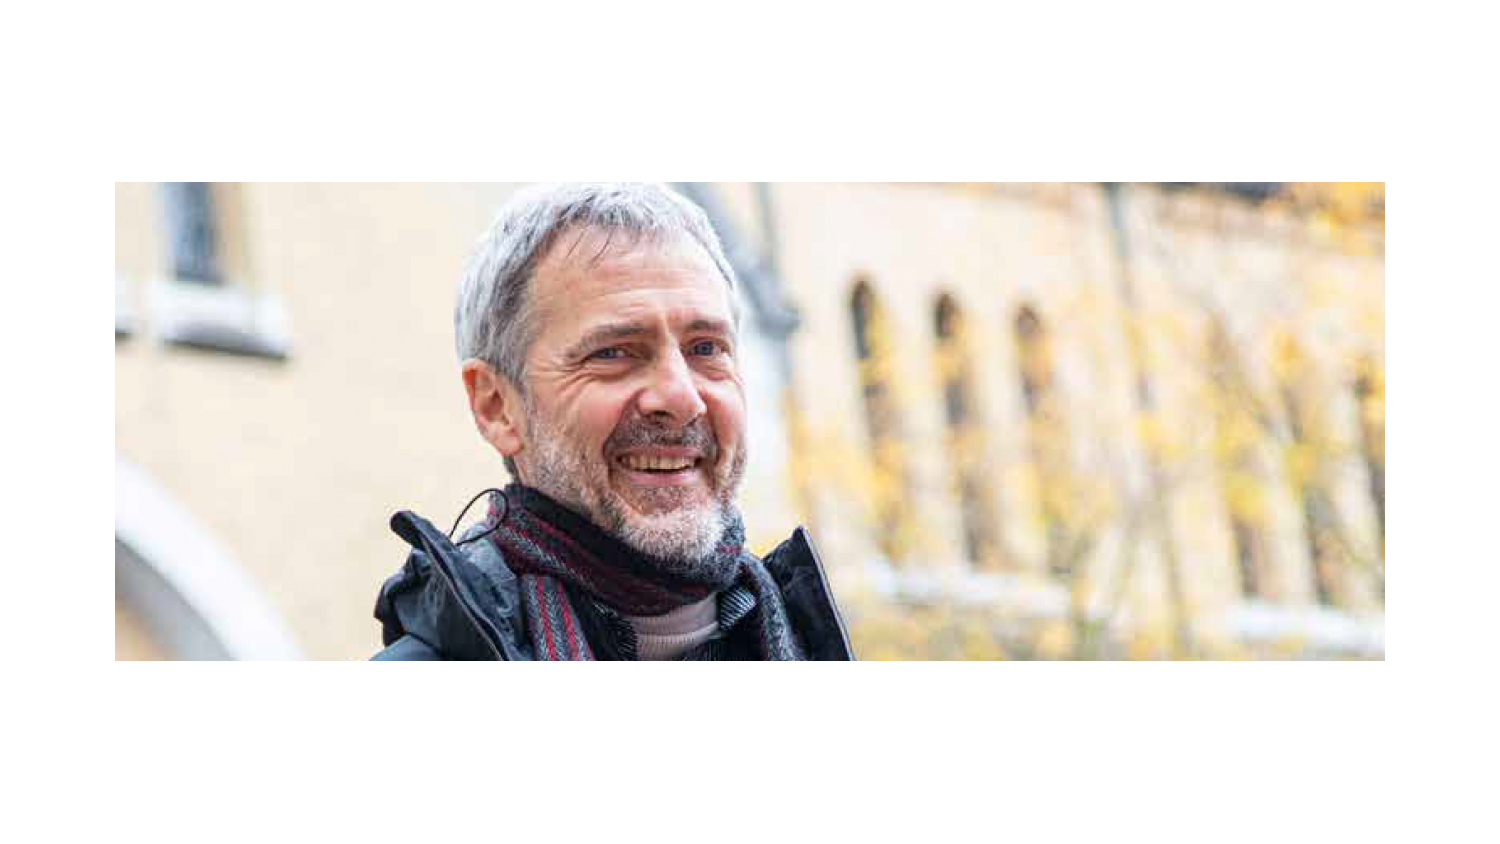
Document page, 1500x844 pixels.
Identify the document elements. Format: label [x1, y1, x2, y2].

picture [115, 182, 1385, 662]
